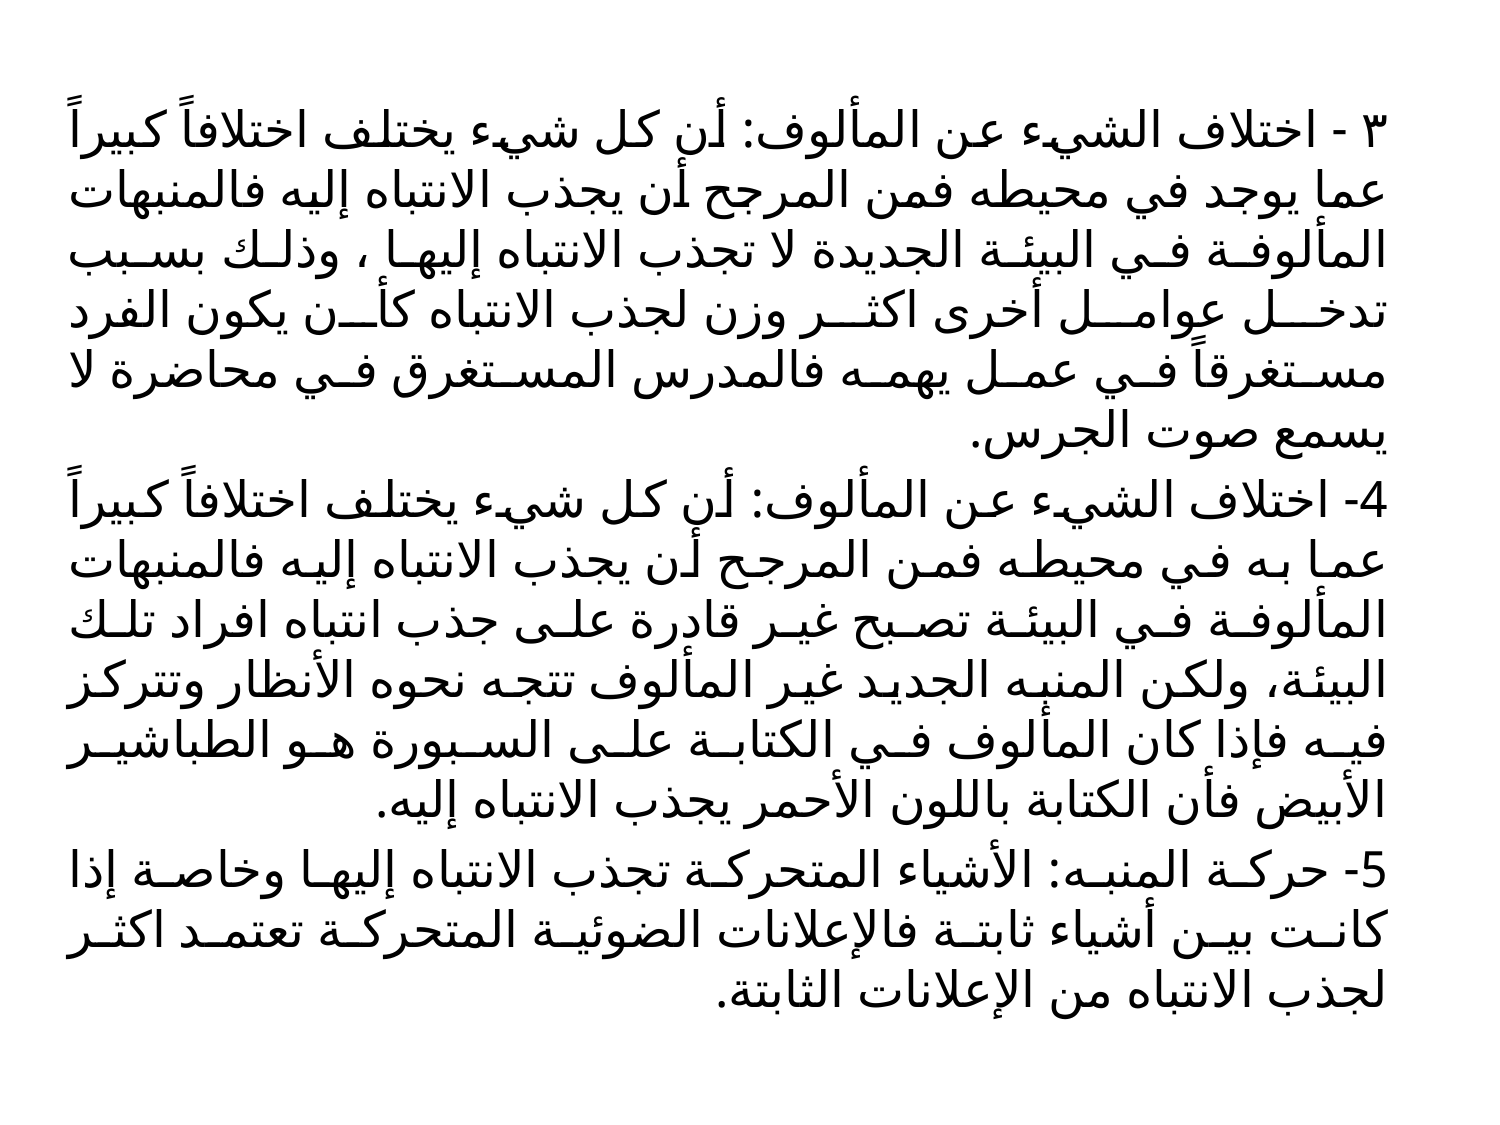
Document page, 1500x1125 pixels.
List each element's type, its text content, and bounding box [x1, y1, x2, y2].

list ٣ - اختلاف الشيء عن المألوف: أن كل شيء يختلف اختلافاً كبيراً عما يوجد في محيطه فمن المرجح أن يجذب الانتباه إليه فالمنبهات المألوفة في البيئة الجديدة لا تجذب الانتباه إليها ، وذلك بسبب تدخل عوامل أخرى اكثر وزن لجذب الانتباه كأن يكون الفرد مستغرقاً في عمل يهمه فالمدرس المستغرق في محاضرة لا يسمع صوت الجرس. 4- اختلاف الشيء عن المألوف: أن كل شيء يختلف اختلافاً كبيراً عما به في محيطه فمن المرجح أن يجذب الانتباه إليه فالمنبهات المألوفة في البيئة تصبح غير قادرة على جذب انتباه افراد تلك البيئة، ولكن المنبه الجديد غير المألوف تتجه نحوه الأنظار وتتركز فيه فإذا كان المألوف في الكتابة على السبورة هو الطباشير الأبيض فأن الكتابة باللون الأحمر يجذب الانتباه إليه. 5- حركة المنبه: الأشياء المتحركة تجذب الانتباه إليها وخاصة إذا كانت بين أشياء ثابتة فالإعلانات الضوئية المتحركة تعتمد اكثر لجذب الانتباه من الإعلانات الثابتة. [53, 90, 1404, 1035]
